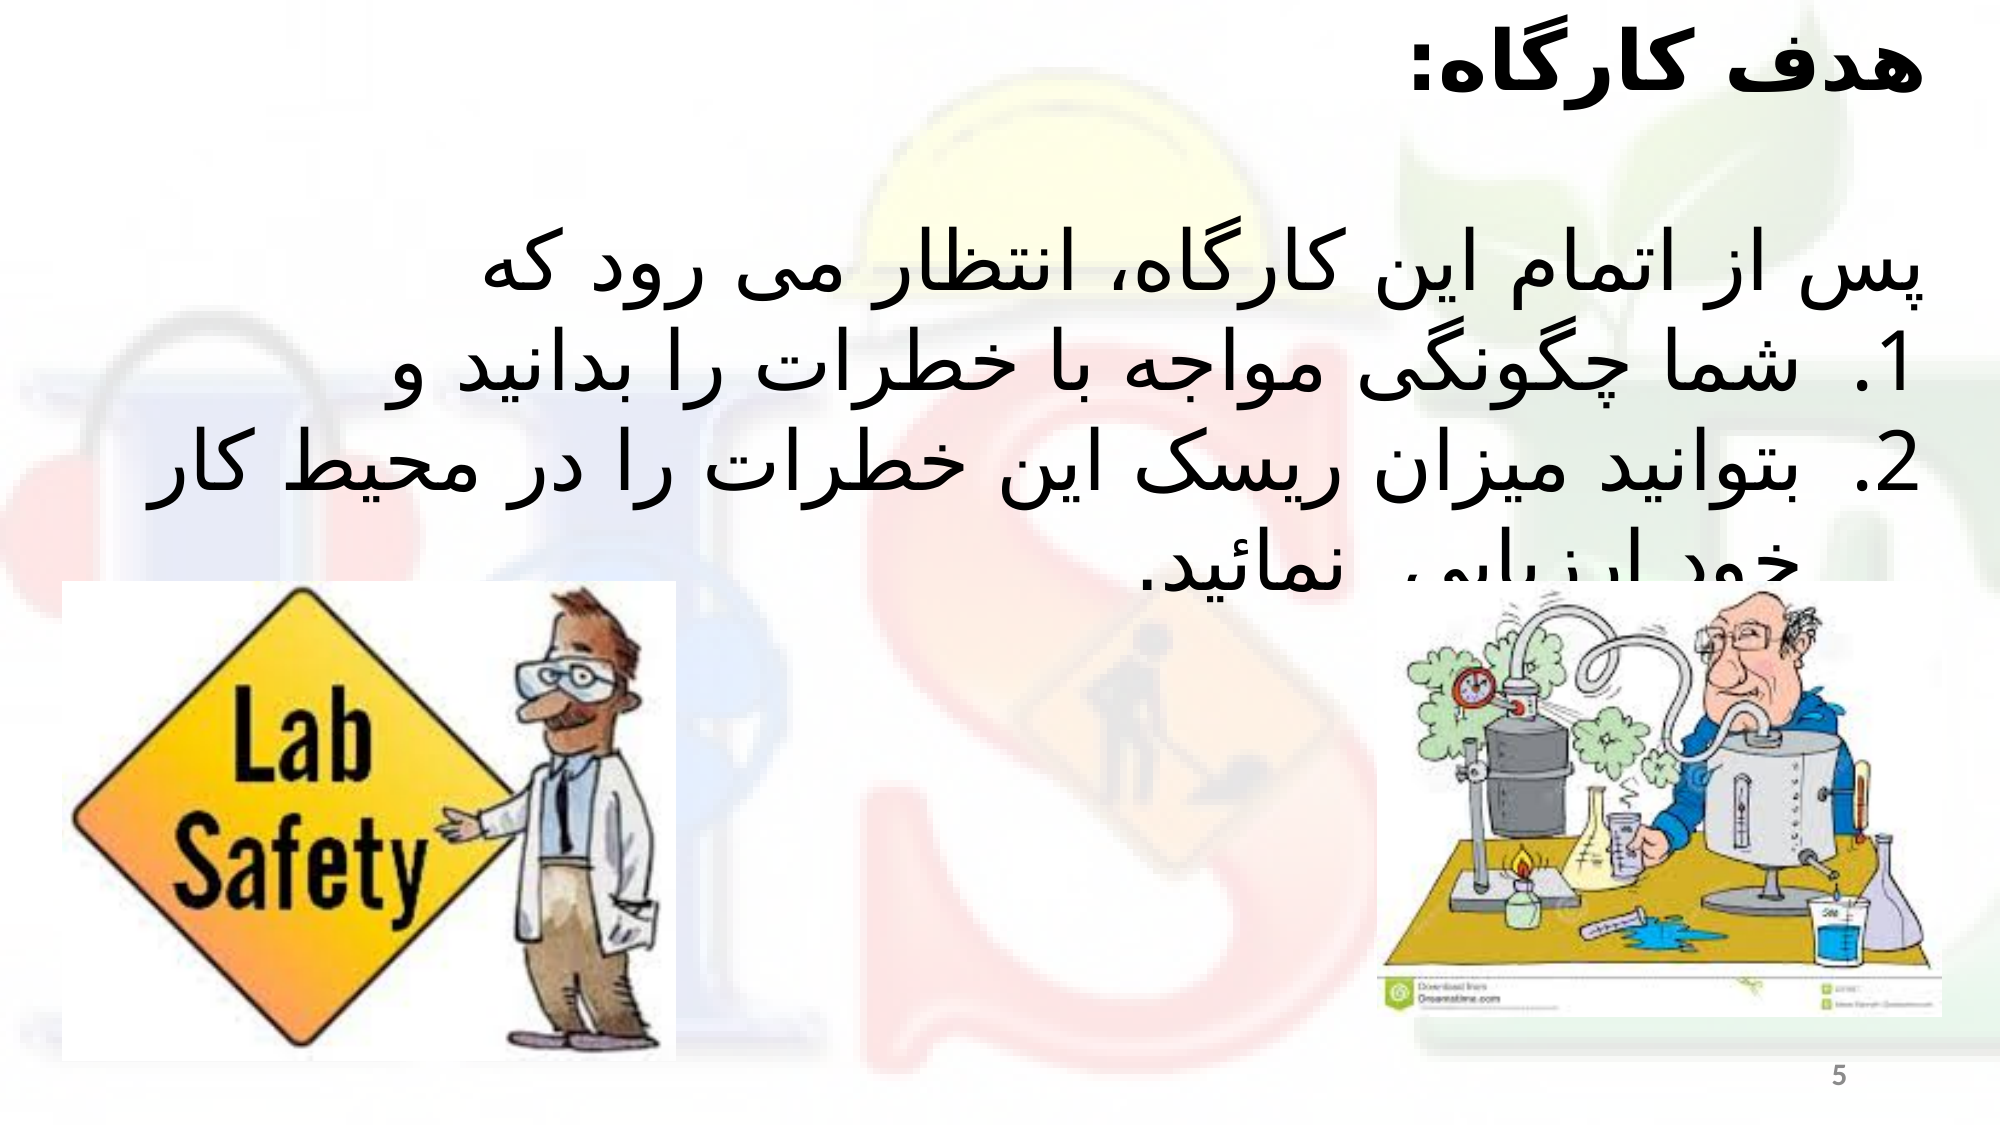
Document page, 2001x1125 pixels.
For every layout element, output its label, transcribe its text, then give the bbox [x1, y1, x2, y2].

text_box هدف کارگاه: پس از اتمام این کارگاه، انتظار می رود که شما چگونگی مواجه با خطرات را بدانید و بتوانید میزان ریسک این خطرات را در محیط کار خود ارزیابی نمائید. [84, 0, 1942, 615]
picture [1377, 581, 1942, 1017]
picture [62, 581, 676, 1061]
slide_number 5 [1412, 1042, 1863, 1103]
